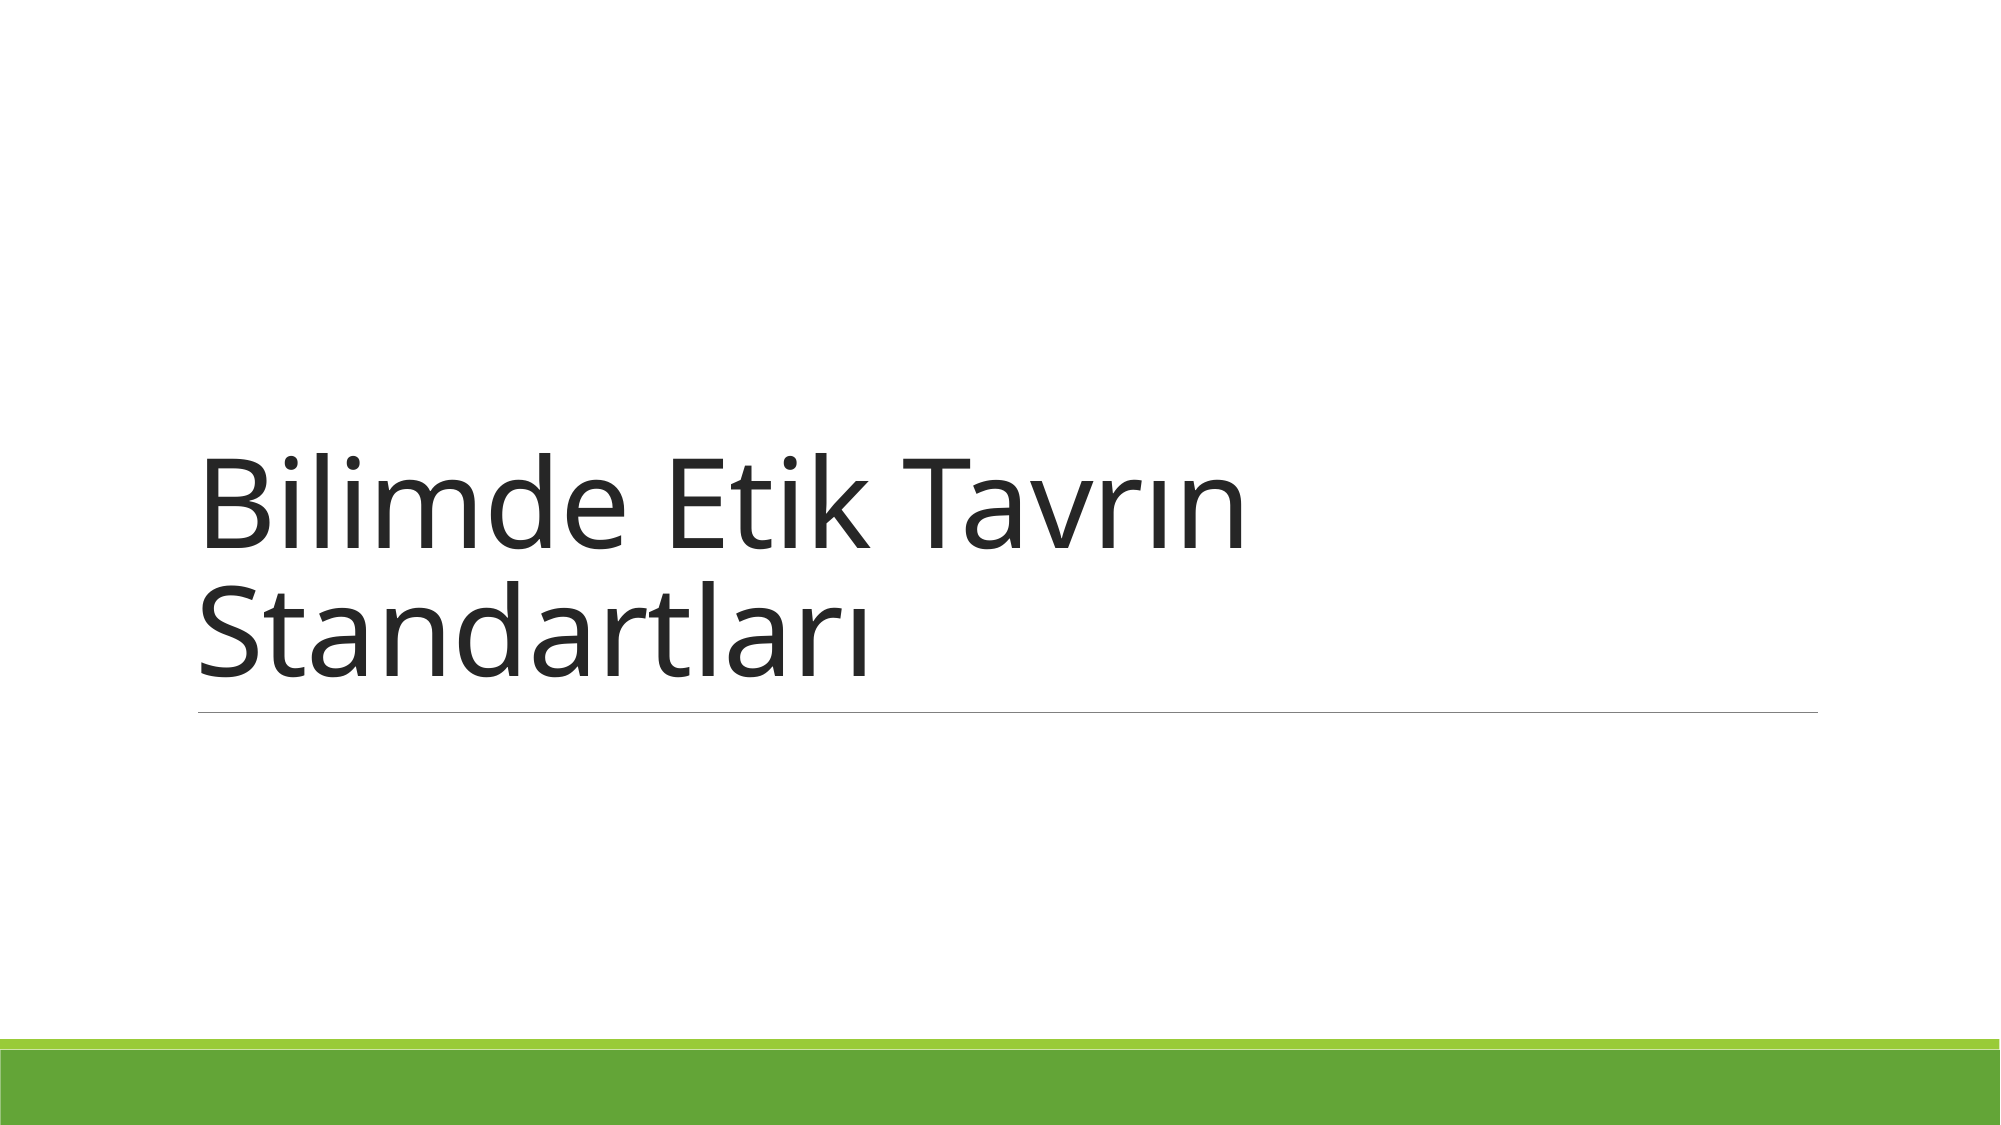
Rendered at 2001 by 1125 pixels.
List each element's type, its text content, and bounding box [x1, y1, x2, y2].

title Bilimde Etik Tavrın Standartları [180, 124, 1830, 710]
